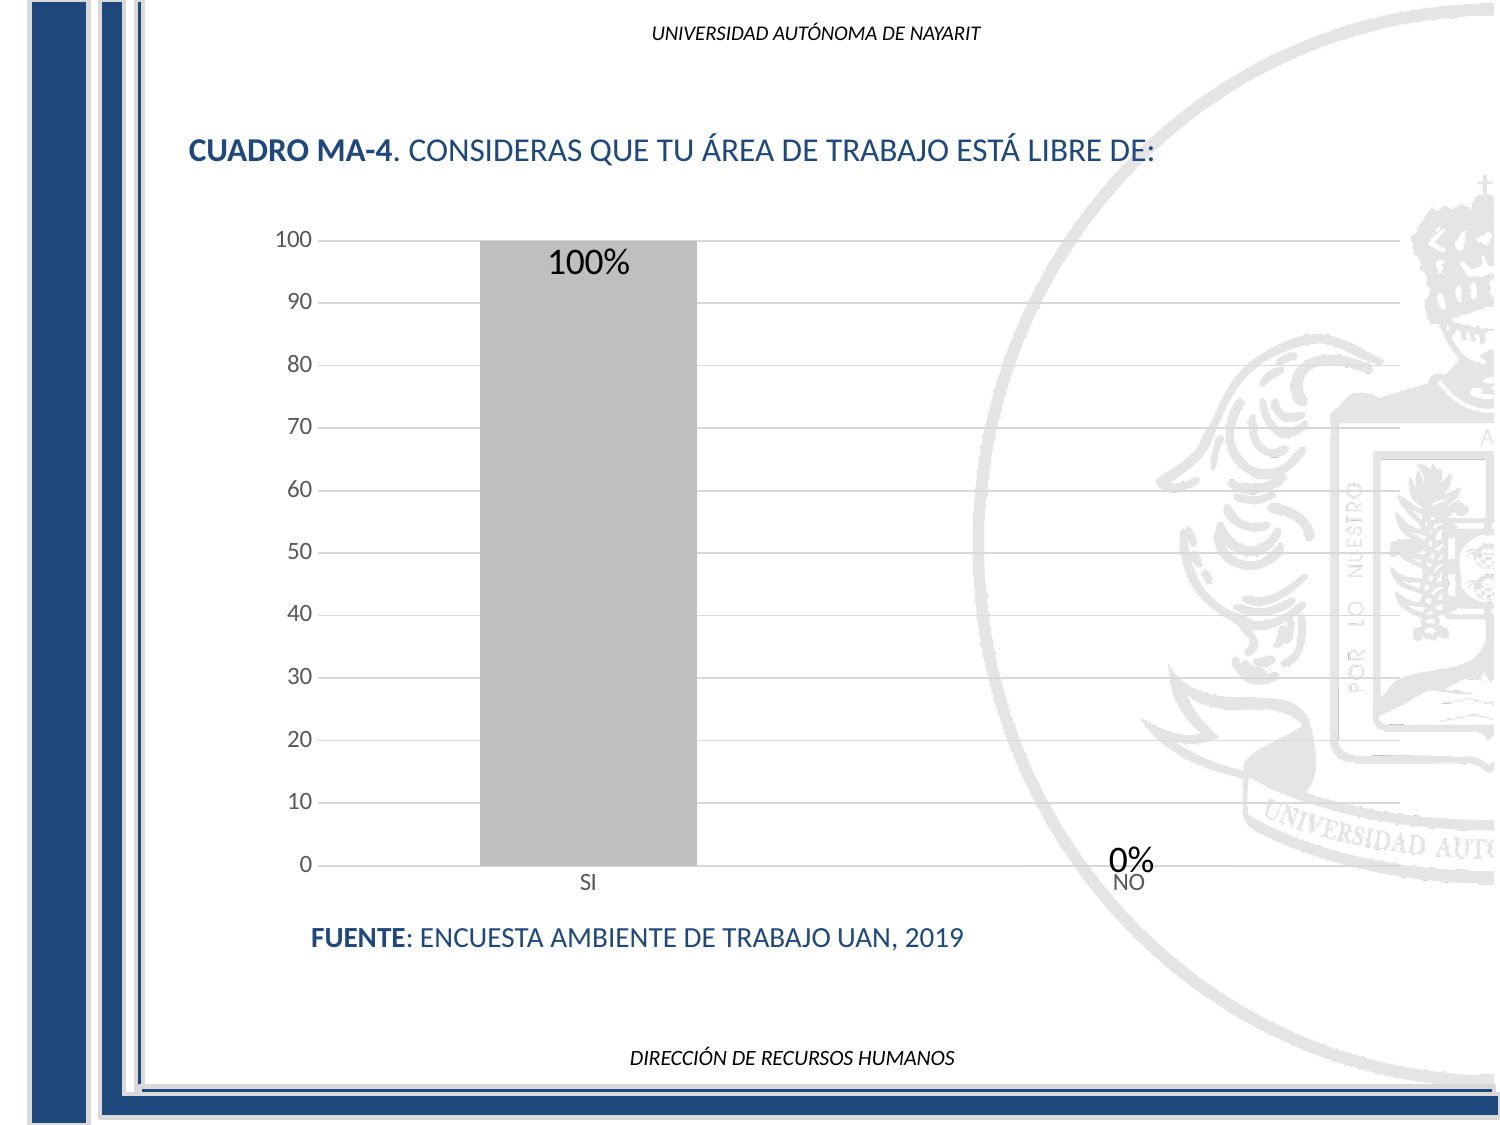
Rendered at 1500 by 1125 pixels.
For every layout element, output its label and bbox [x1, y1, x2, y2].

chart [250, 214, 1424, 911]
text_box [29, 0, 1500, 1125]
